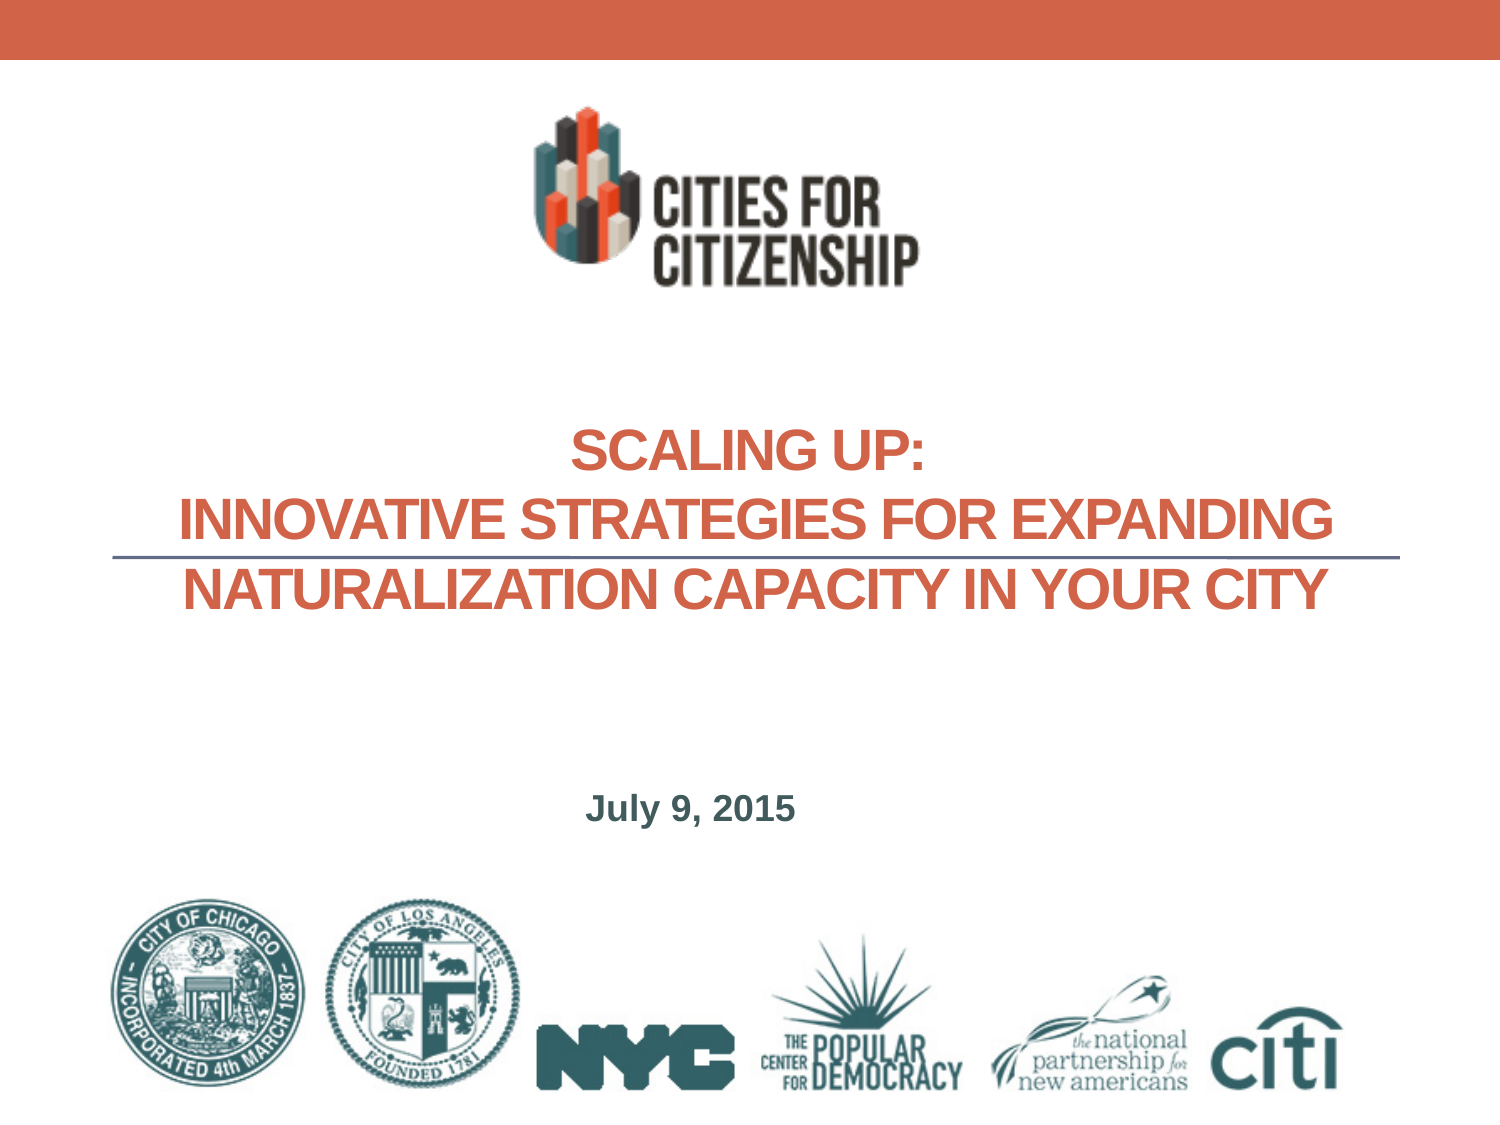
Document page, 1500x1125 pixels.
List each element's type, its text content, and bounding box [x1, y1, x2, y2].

picture [106, 895, 1347, 1092]
picture [483, 55, 969, 336]
title Scaling Up: Innovative Strategies For Expanding Naturalization Capacity In Your City [112, 383, 1400, 700]
text_box July 9, 2015 [155, 776, 1257, 837]
